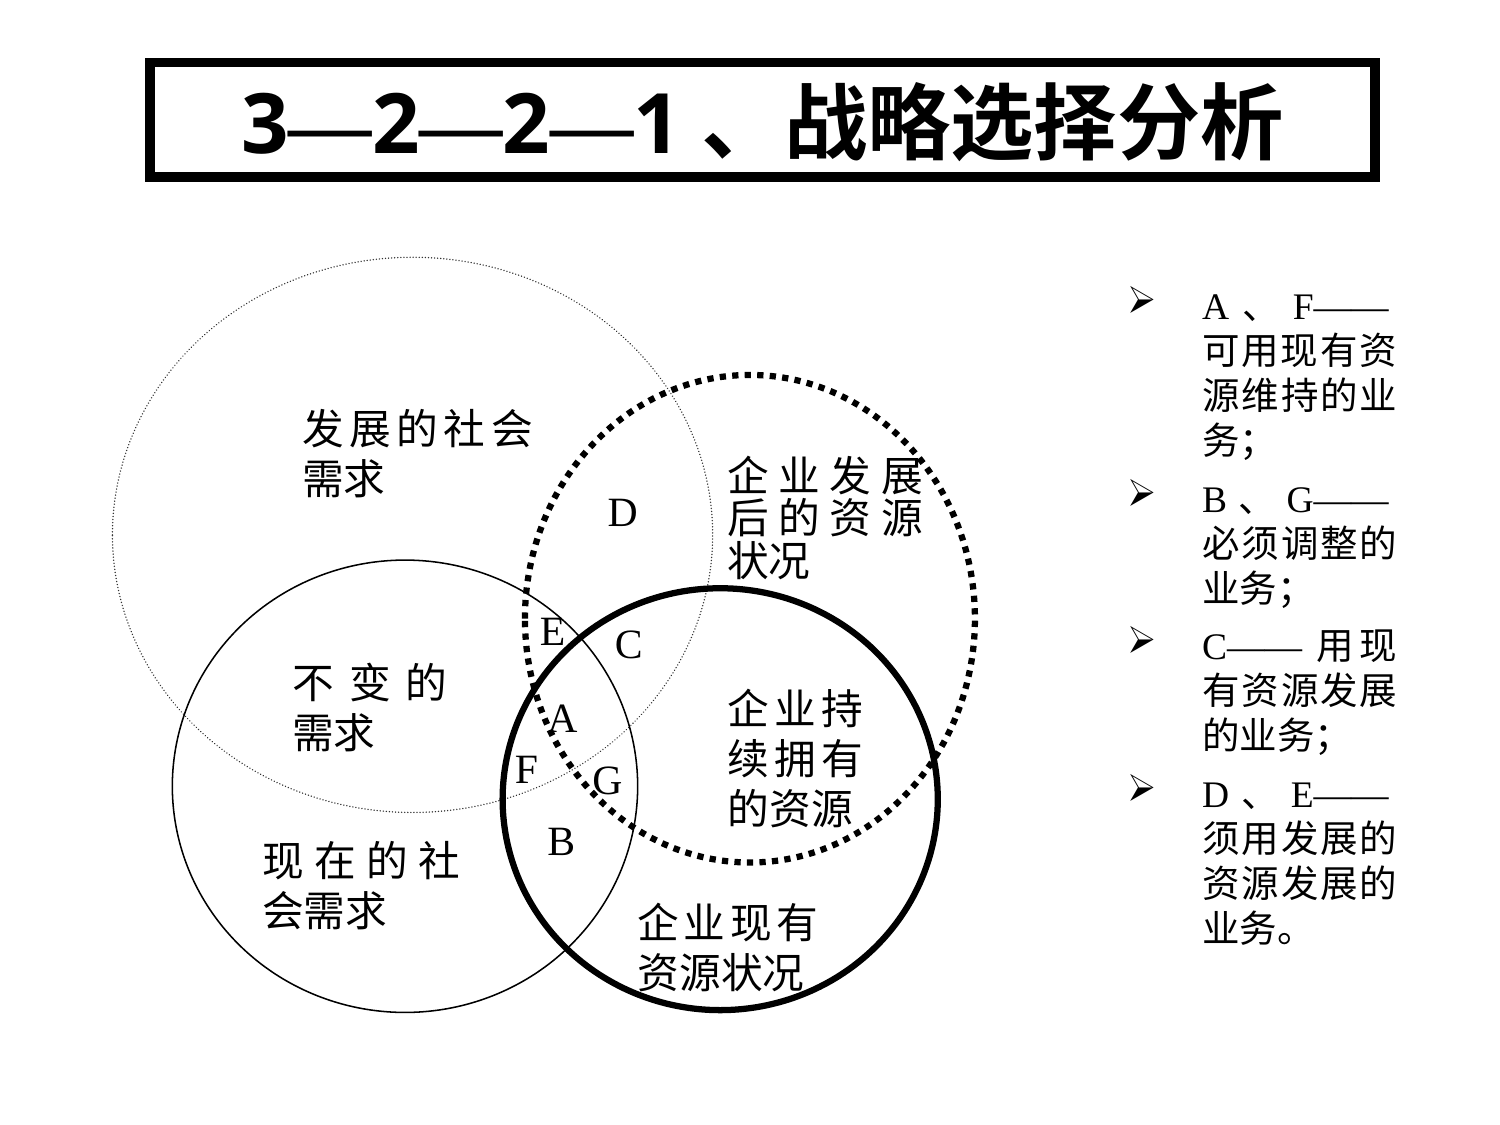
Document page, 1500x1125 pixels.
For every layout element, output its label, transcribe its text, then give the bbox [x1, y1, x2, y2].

text_box 3—2—2—1、战略选择分析 [150, 62, 1375, 178]
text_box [112, 257, 1413, 1013]
